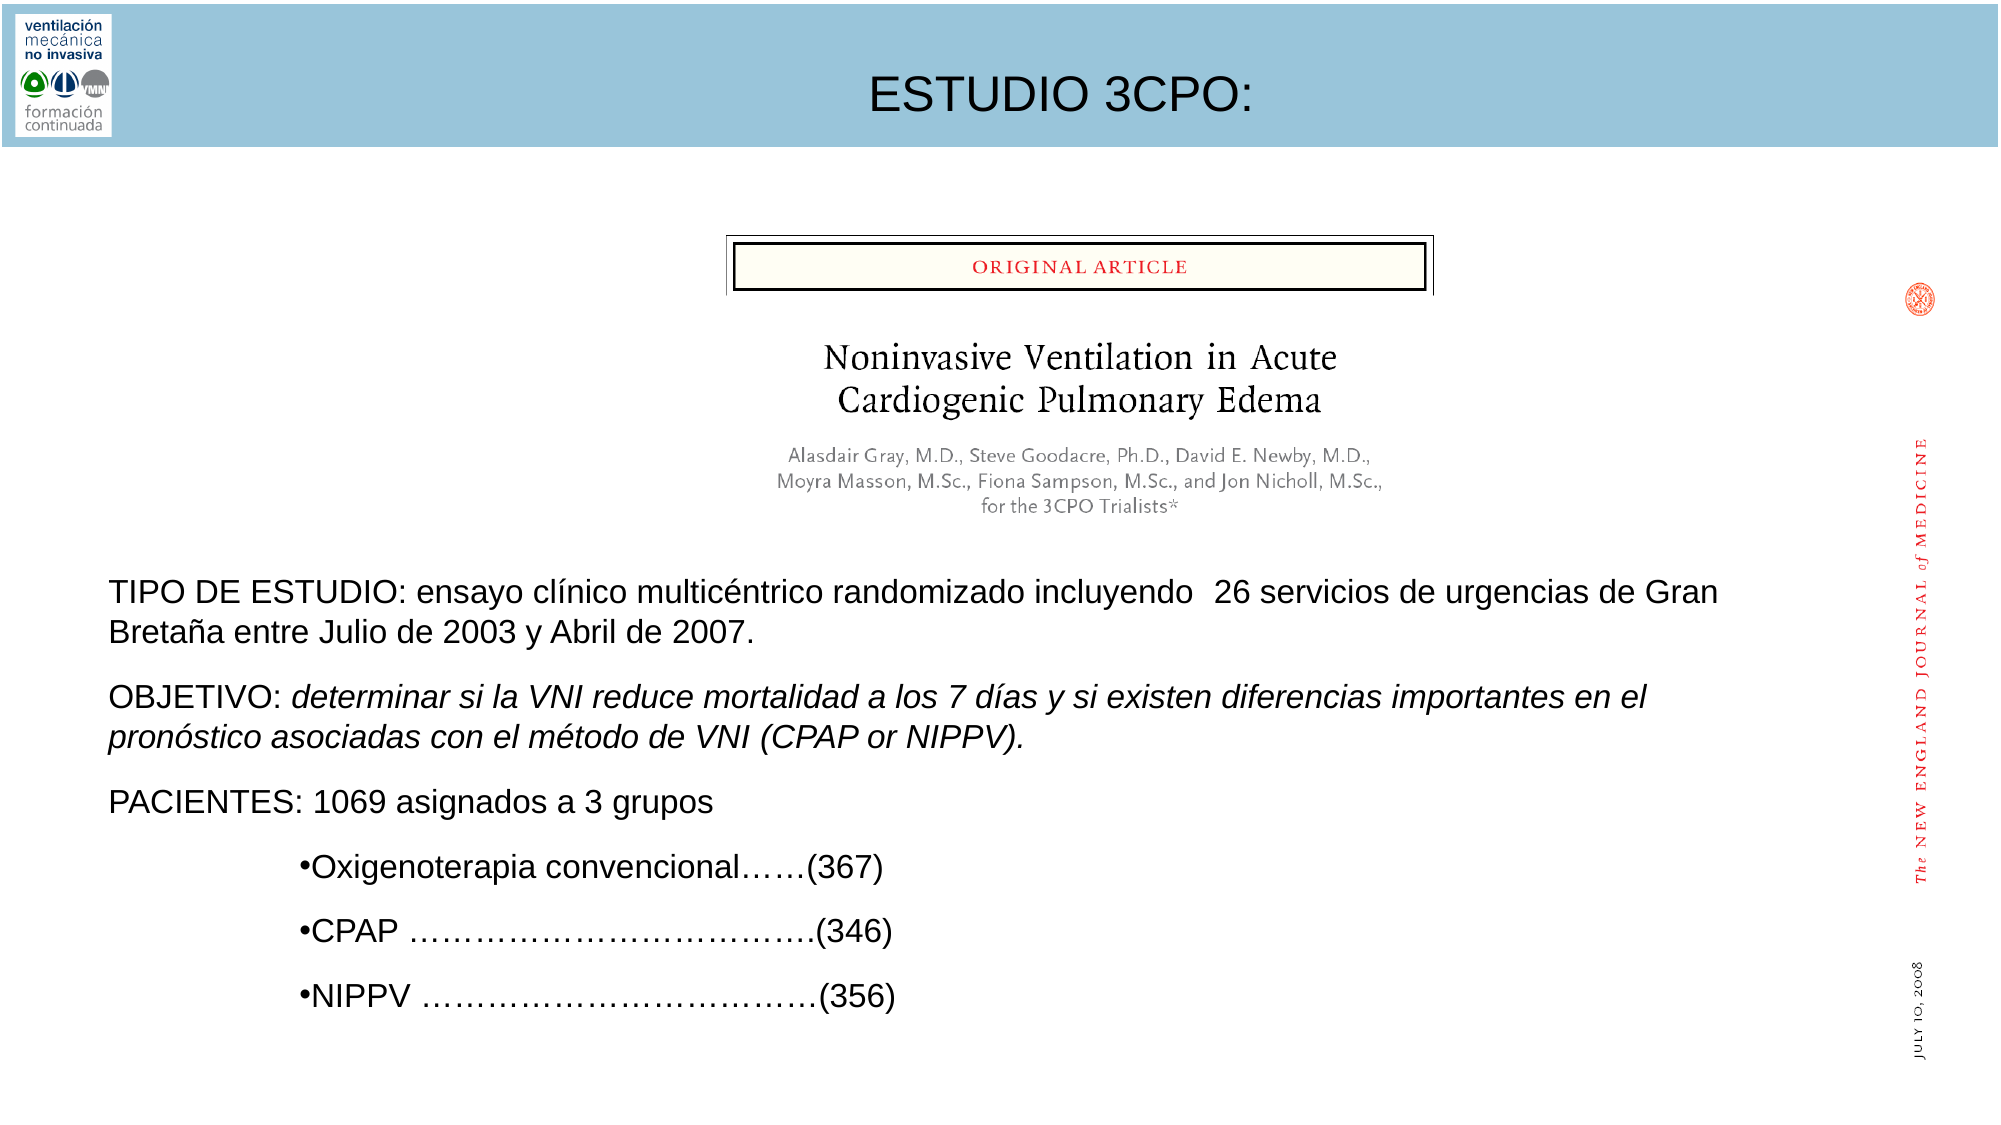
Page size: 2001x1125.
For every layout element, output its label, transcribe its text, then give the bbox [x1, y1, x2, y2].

picture [704, 224, 1450, 526]
text_box TIPO DE ESTUDIO: ensayo clínico multicéntrico randomizado incluyendo 26 servicios de urgencias de Gran Bretaña entre Julio de 2003 y Abril de 2007. OBJETIVO: determinar si la VNI reduce mortalidad a los 7 días y si existen diferencias importantes en el pronóstico asociadas con el método de VNI (CPAP or NIPPV). PACIENTES: 1069 asignados a 3 grupos Oxigenoterapia convencional……(367) CPAP ……………………………….(346) NIPPV ………………………………(356) [93, 562, 1760, 1023]
text_box ESTUDIO 3CPO: [853, 53, 1301, 129]
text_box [1902, 262, 1948, 1067]
